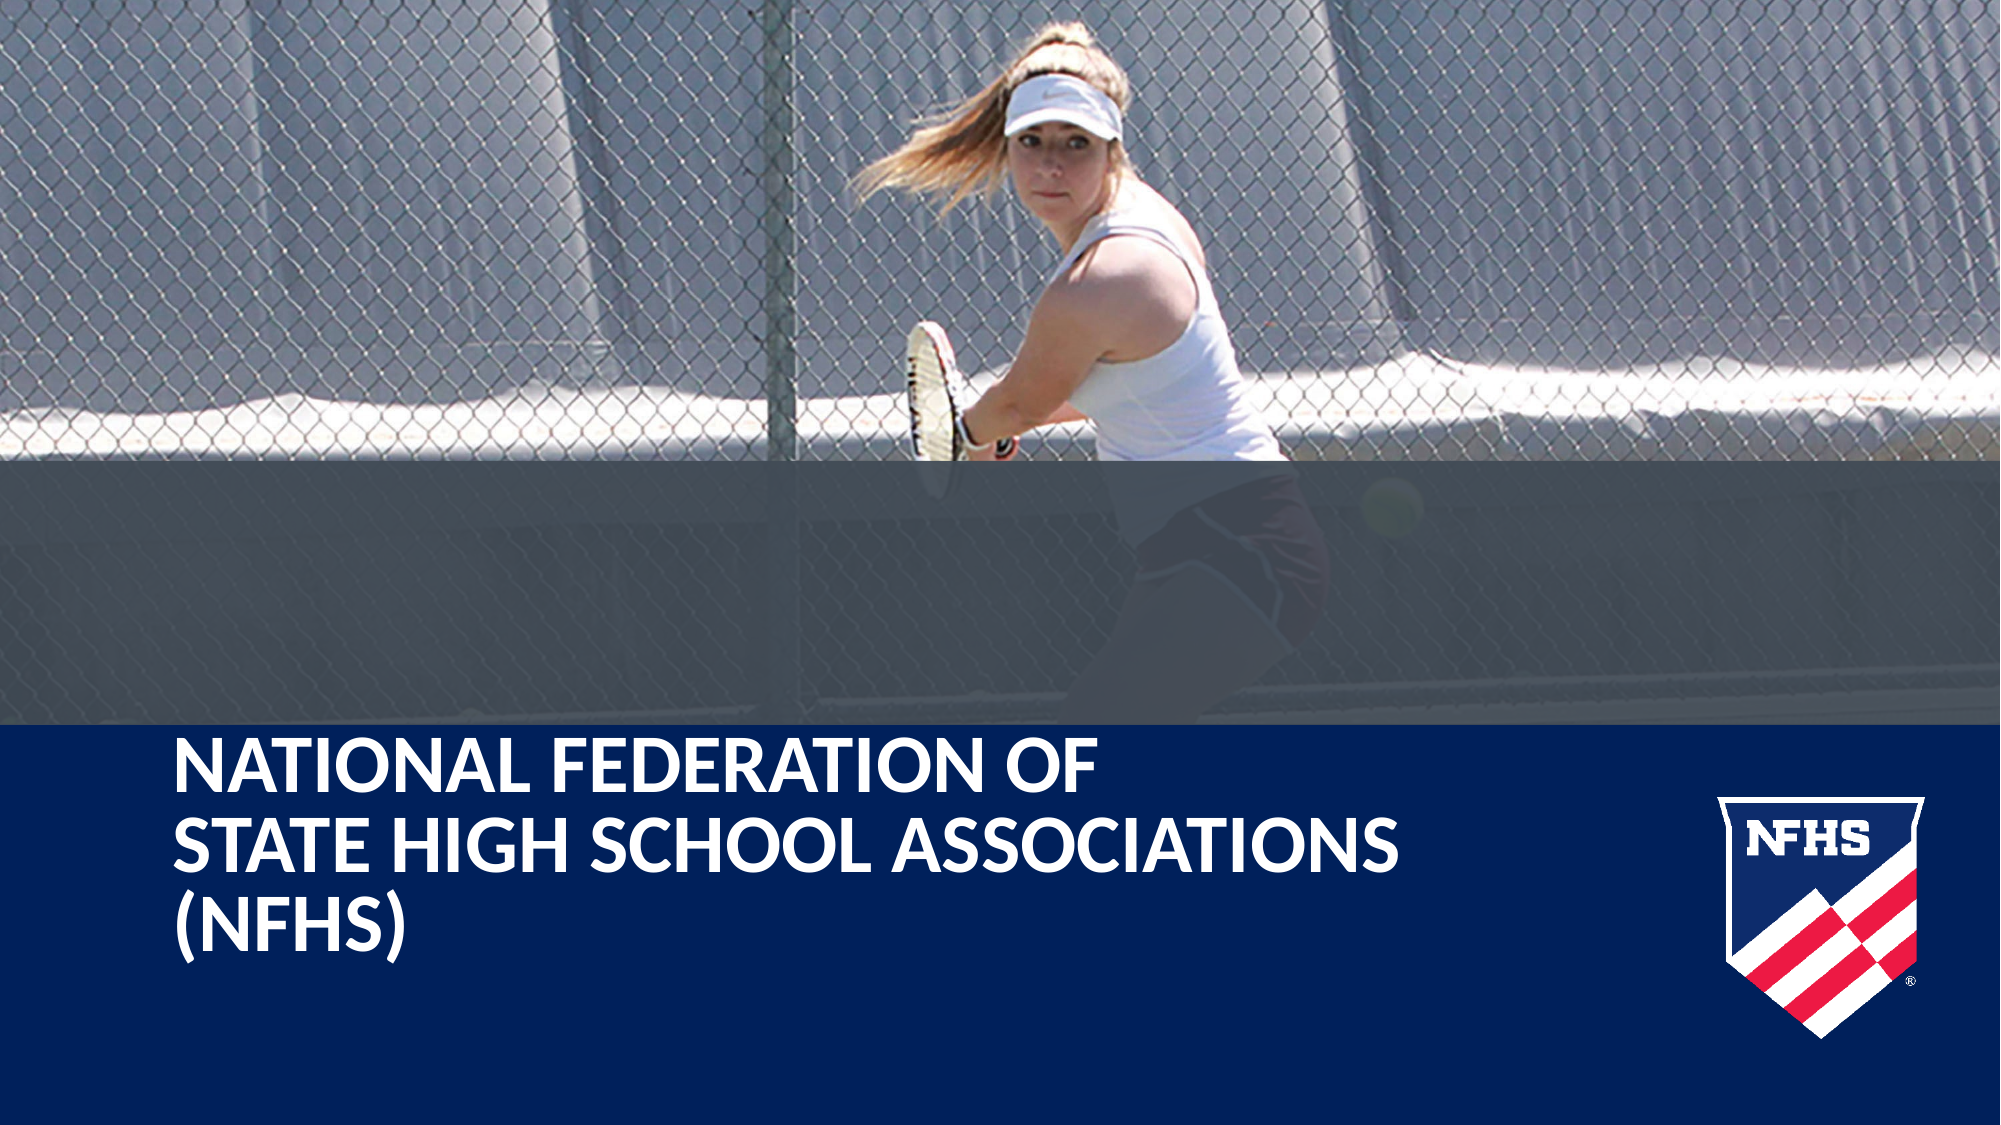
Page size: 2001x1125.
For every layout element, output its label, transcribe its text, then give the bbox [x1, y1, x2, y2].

picture [0, 0, 2000, 460]
title National federation of state high school associations (NFHS) [157, 722, 1614, 947]
picture [1717, 797, 1925, 1039]
